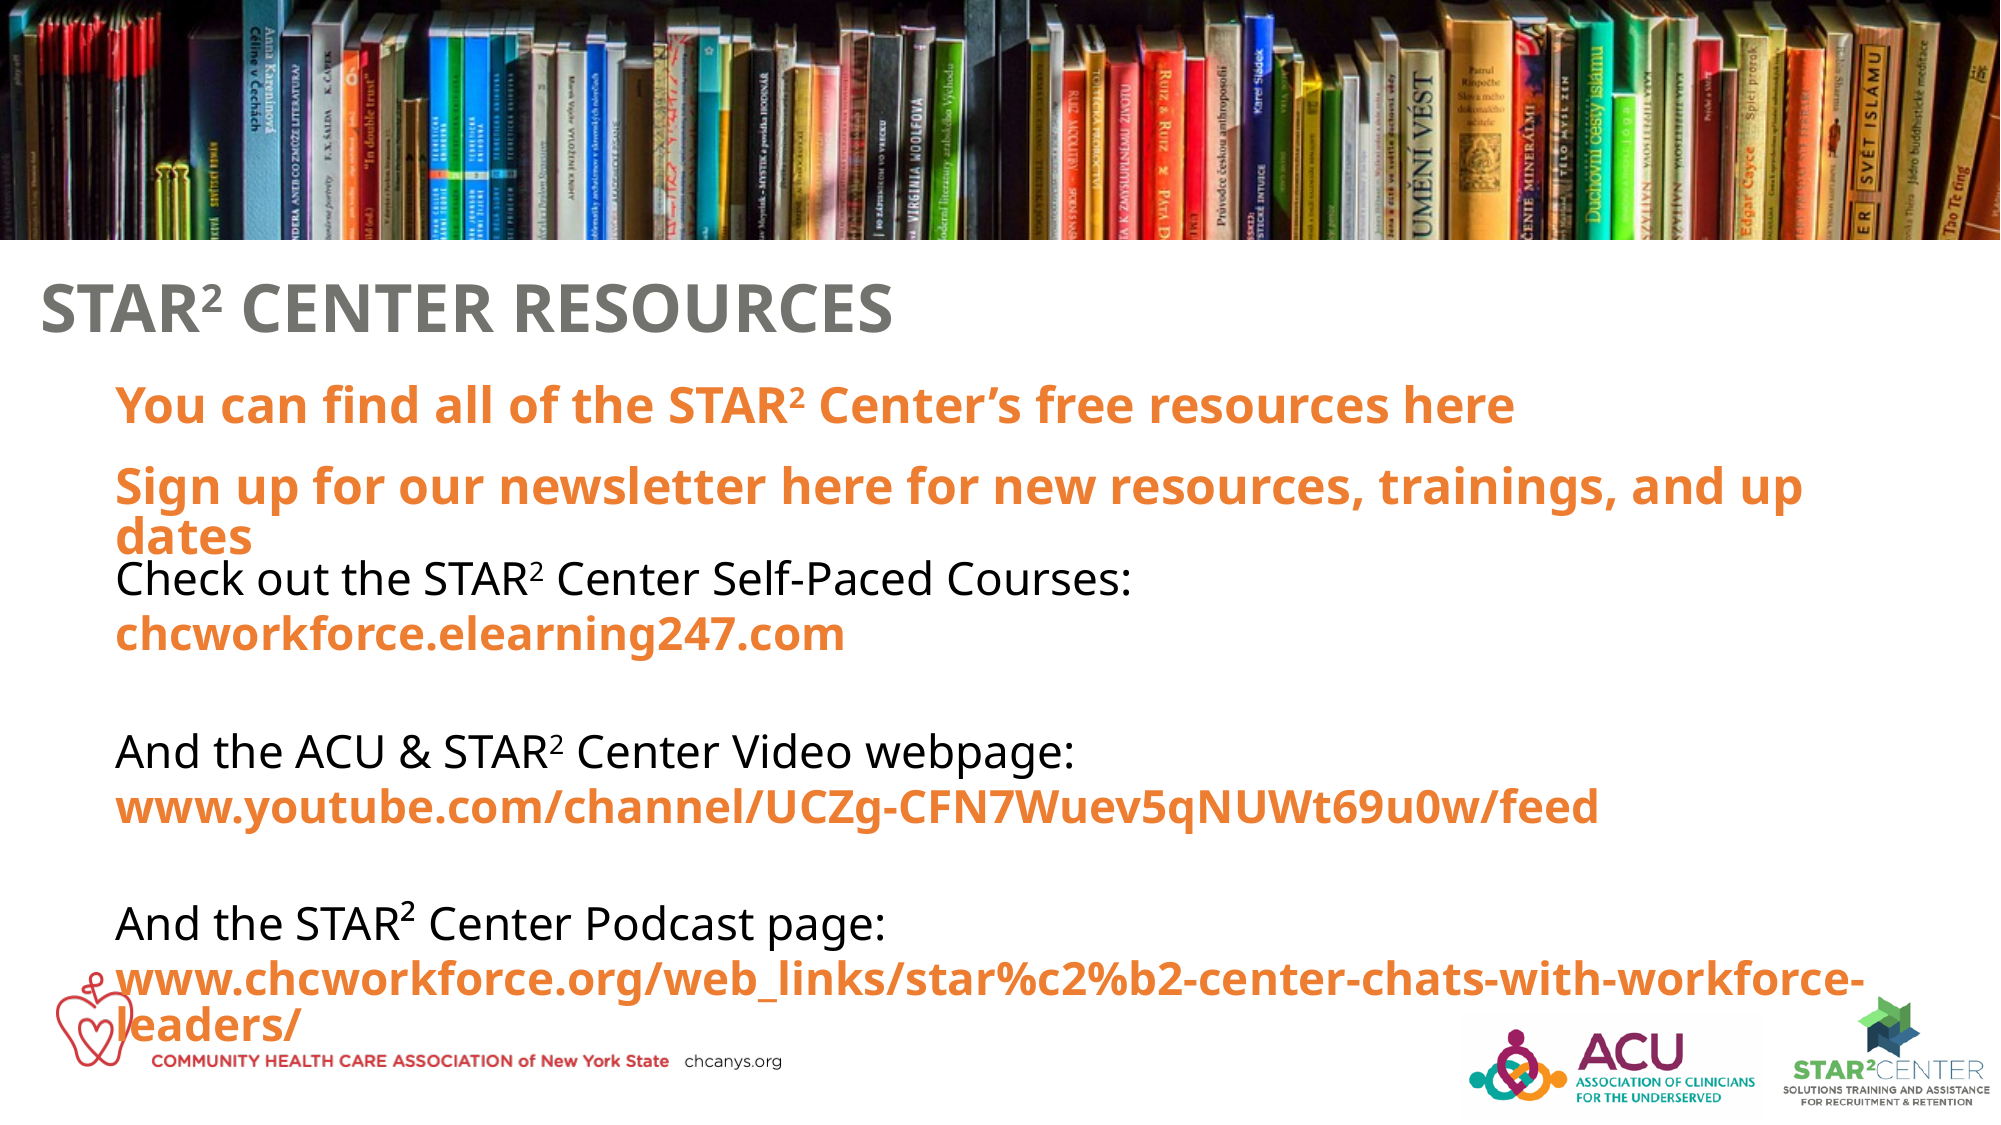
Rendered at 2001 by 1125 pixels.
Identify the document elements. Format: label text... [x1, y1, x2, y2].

picture [0, 0, 2000, 240]
text_box Check out the STAR2 Center Self-Paced Courses: chcworkforce.elearning247.com And the ACU & STAR2 Center Video webpage: www.youtube.com/channel/UCZg-CFN7Wuev5qNUWt69u0w/feed And the STAR² Center Podcast page: www.chcworkforce.org/web_links/star%c2%b2-center-chats-with-workforce-leaders/ [100, 542, 1887, 1075]
picture [56, 972, 100, 1073]
text_box STAR2 Center RESOURCES [25, 258, 1182, 354]
picture [1462, 990, 2000, 1125]
text_box You can find all of the STAR2 Center’s free resources here Sign up for our newsletter here for new resources, trainings, and updates [100, 366, 1830, 531]
